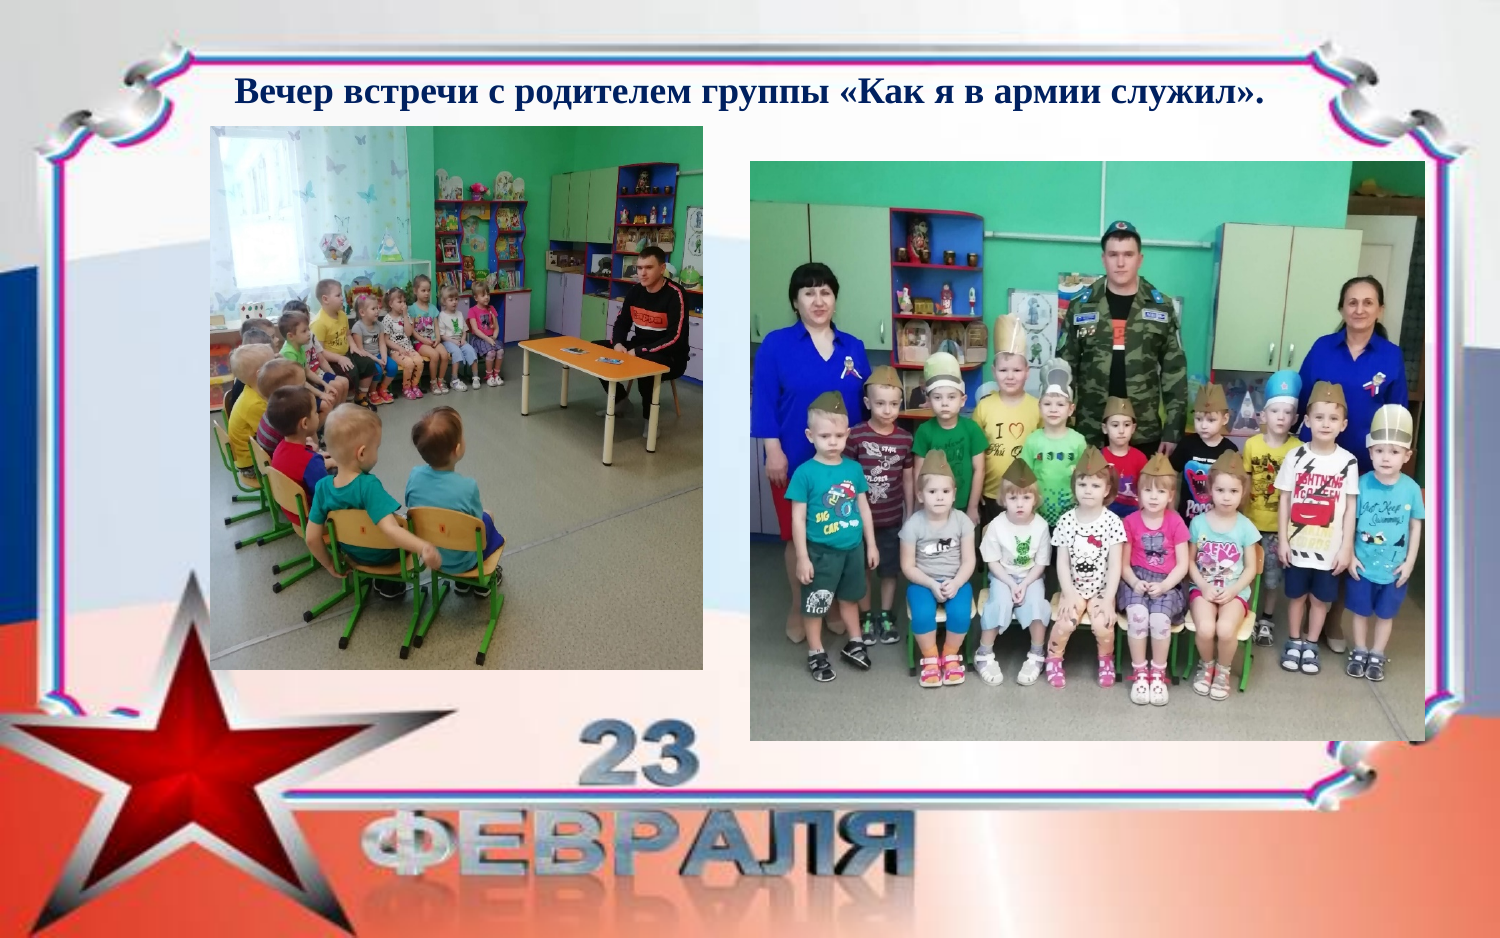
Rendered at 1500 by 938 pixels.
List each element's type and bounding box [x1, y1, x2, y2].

picture [749, 161, 1426, 741]
list [0, 0, 1500, 938]
picture [210, 125, 703, 670]
